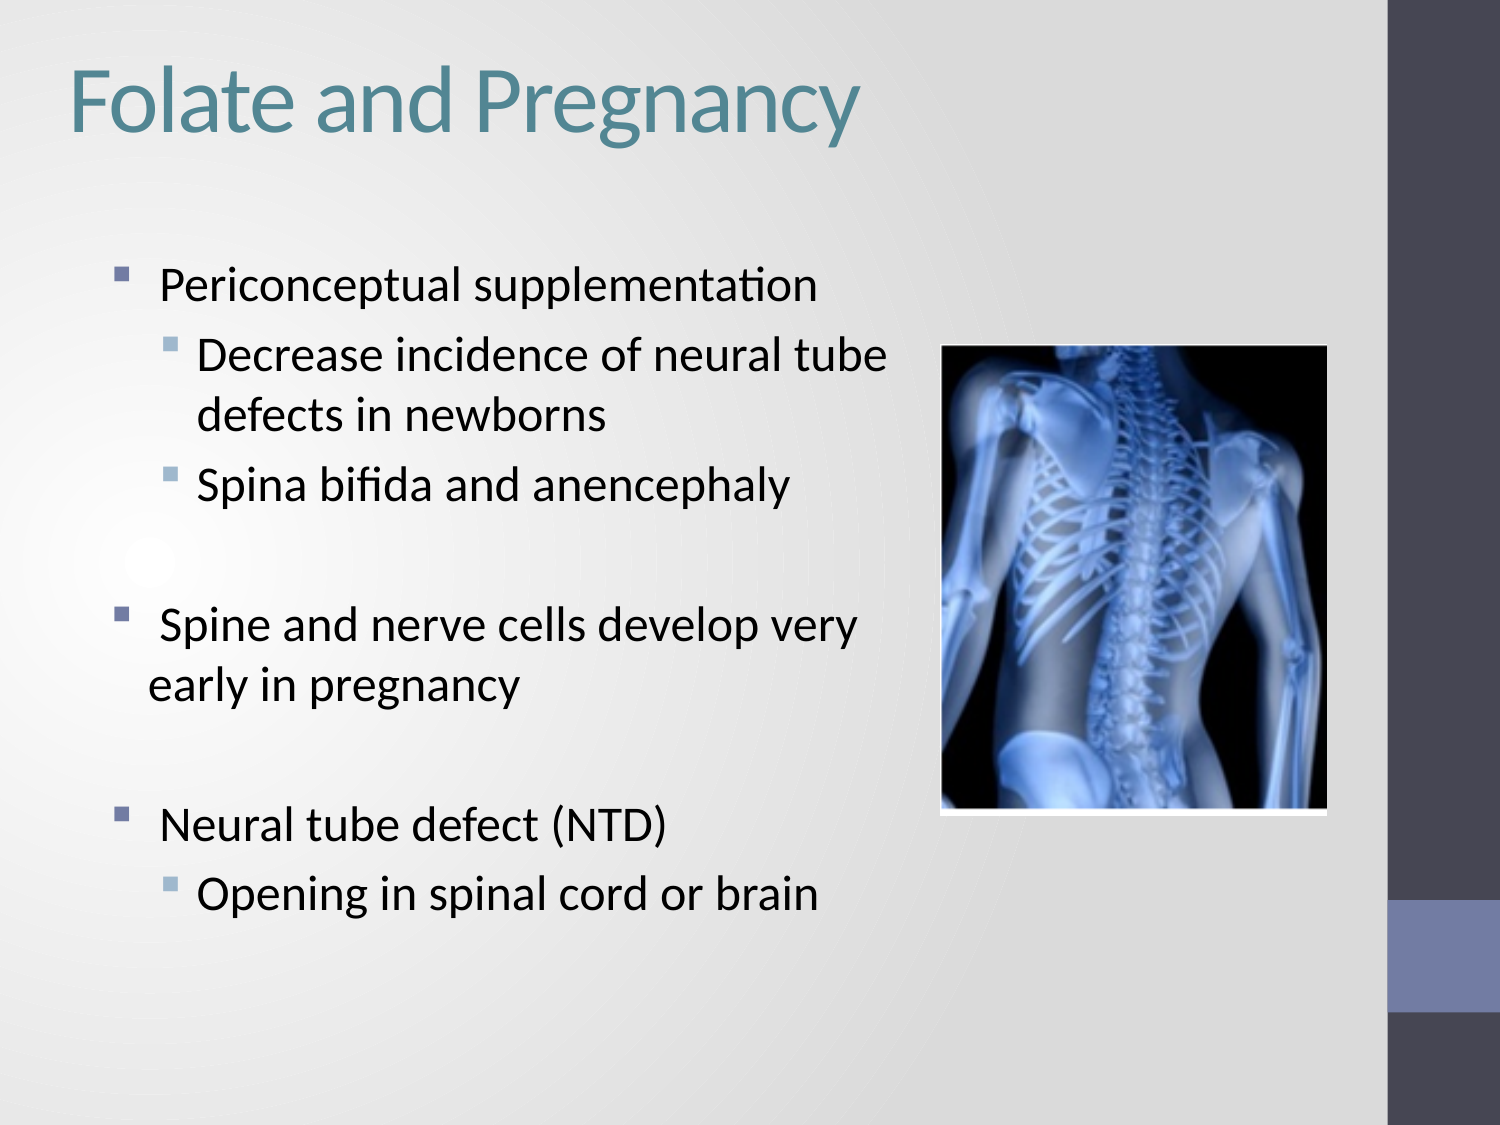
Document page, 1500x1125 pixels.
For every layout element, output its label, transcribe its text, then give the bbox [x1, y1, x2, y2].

title Folate and Pregnancy [53, 0, 1241, 188]
picture [939, 344, 1327, 817]
list Periconceptual supplementation Decrease incidence of neural tube defects in newborns Spina bifida and anencephaly Spine and nerve cells develop very early in pregnancy Neural tube defect (NTD) Opening in spinal cord or brain [76, 243, 941, 1125]
